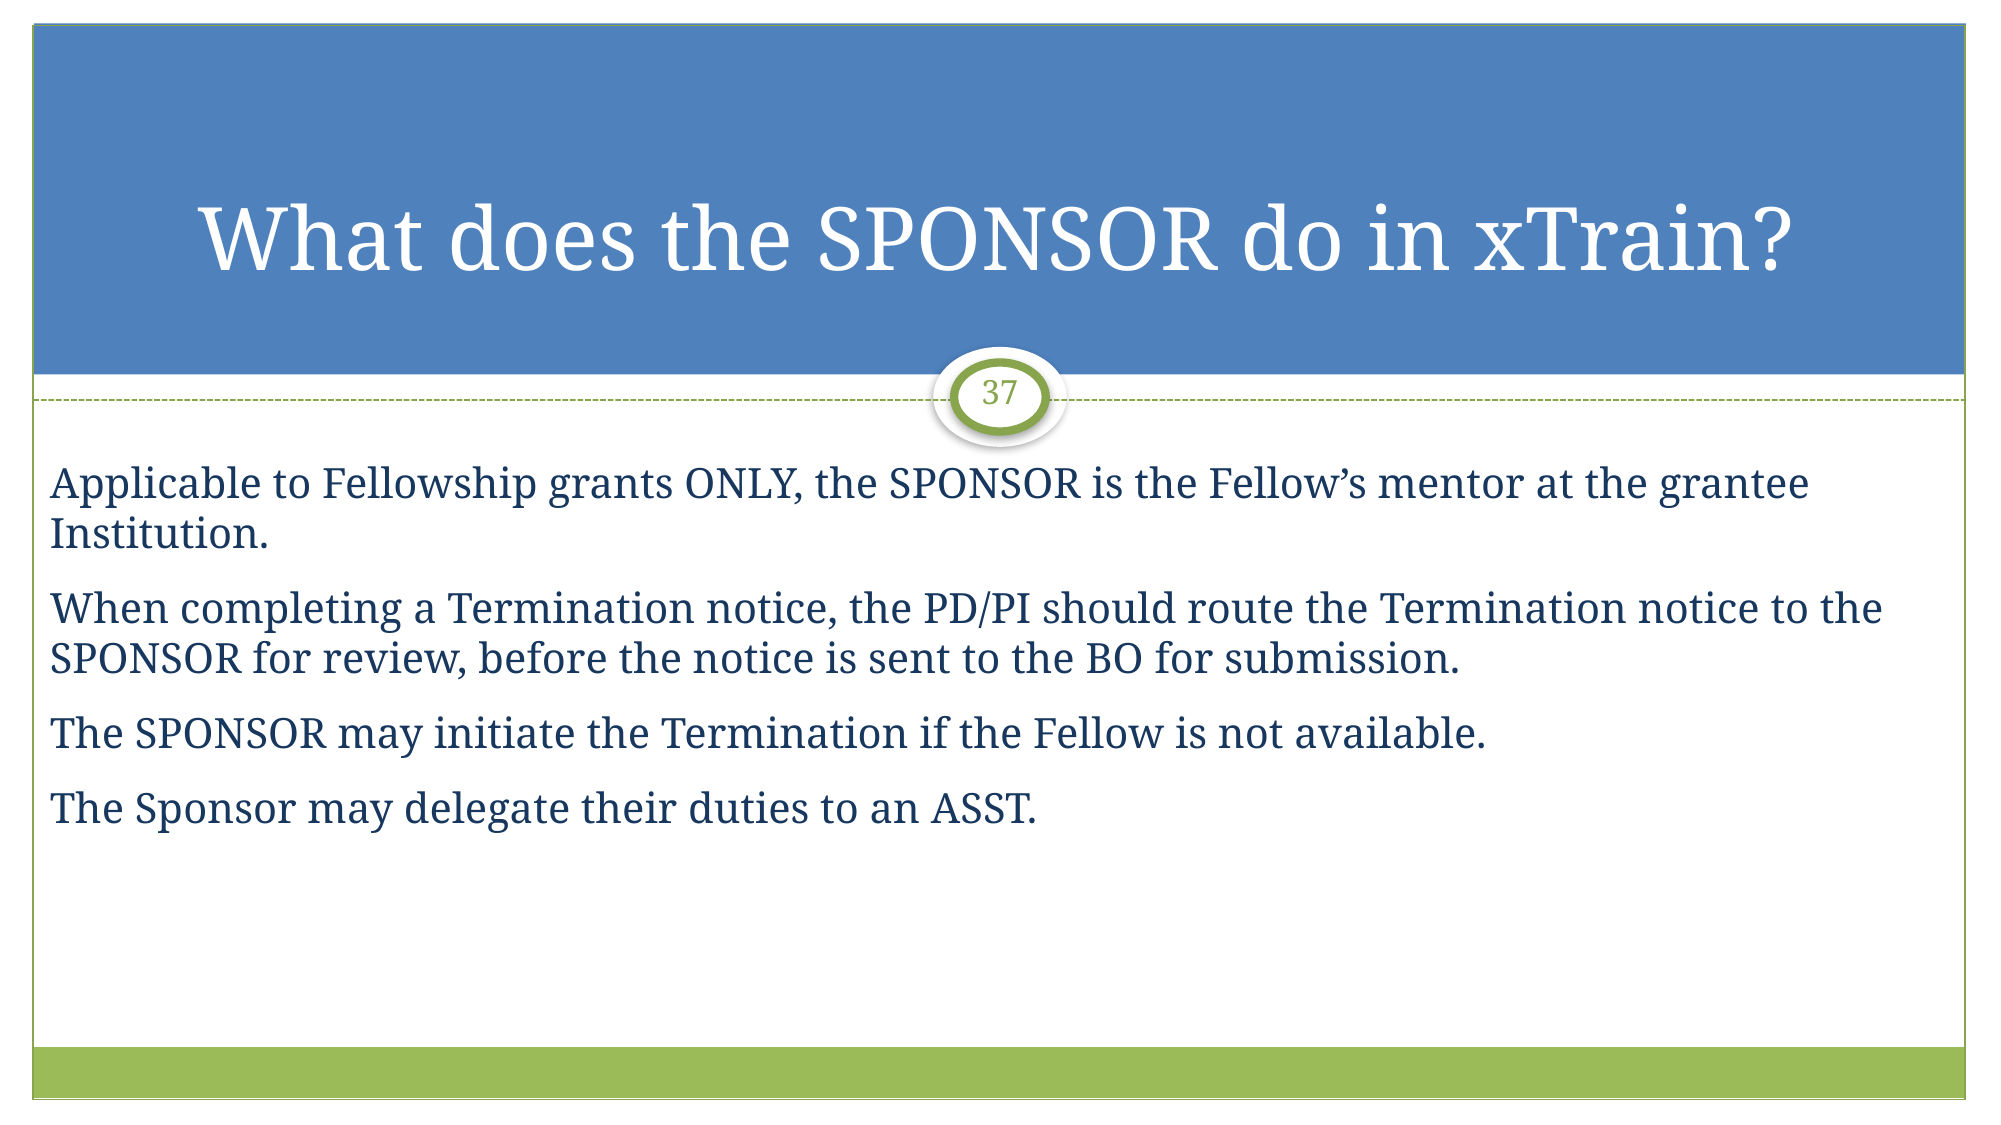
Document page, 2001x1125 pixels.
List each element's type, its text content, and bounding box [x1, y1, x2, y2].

text_box Applicable to Fellowship grants ONLY, the SPONSOR is the Fellow’s mentor at the grantee Institution. When completing a Termination notice, the PD/PI should route the Termination notice to the SPONSOR for review, before the notice is sent to the BO for submission. The SPONSOR may initiate the Termination if the Fellow is not available. The Sponsor may delegate their duties to an ASST. [35, 449, 1964, 990]
title What does the SPONSOR do in xTrain? [79, 45, 1913, 296]
slide_number 37 [950, 357, 1050, 430]
